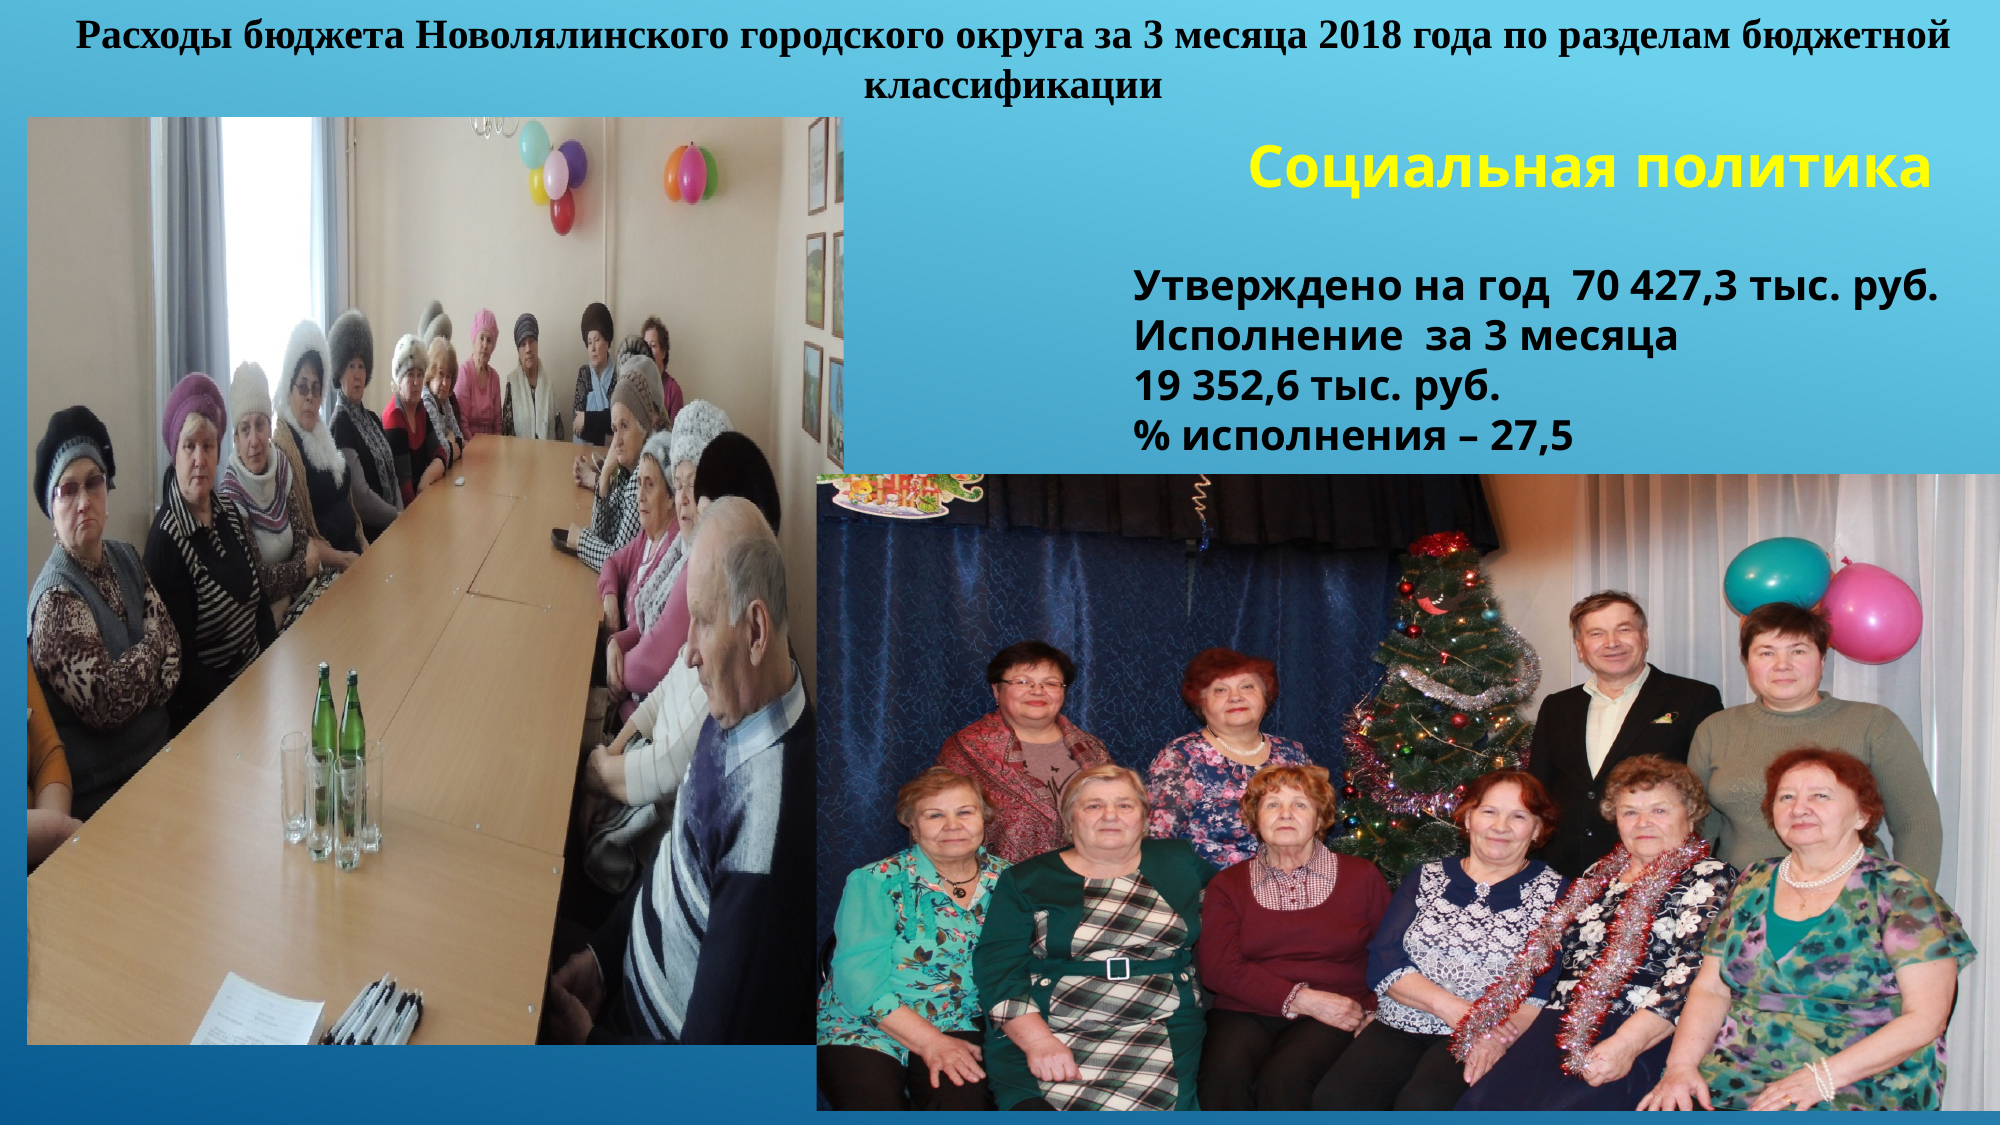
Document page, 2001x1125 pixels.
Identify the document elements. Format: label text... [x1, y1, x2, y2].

picture [26, 117, 2000, 1111]
text_box Расходы бюджета Новолялинского городского округа за 3 месяца 2018 года по разделам бюджетной классификации [27, 0, 2000, 115]
text_box Социальная политика Утверждено на год 70 427,3 тыс. руб. Исполнение за 3 месяца 19 352,6 тыс. руб. % исполнения – 27,5 [1043, 121, 2000, 467]
